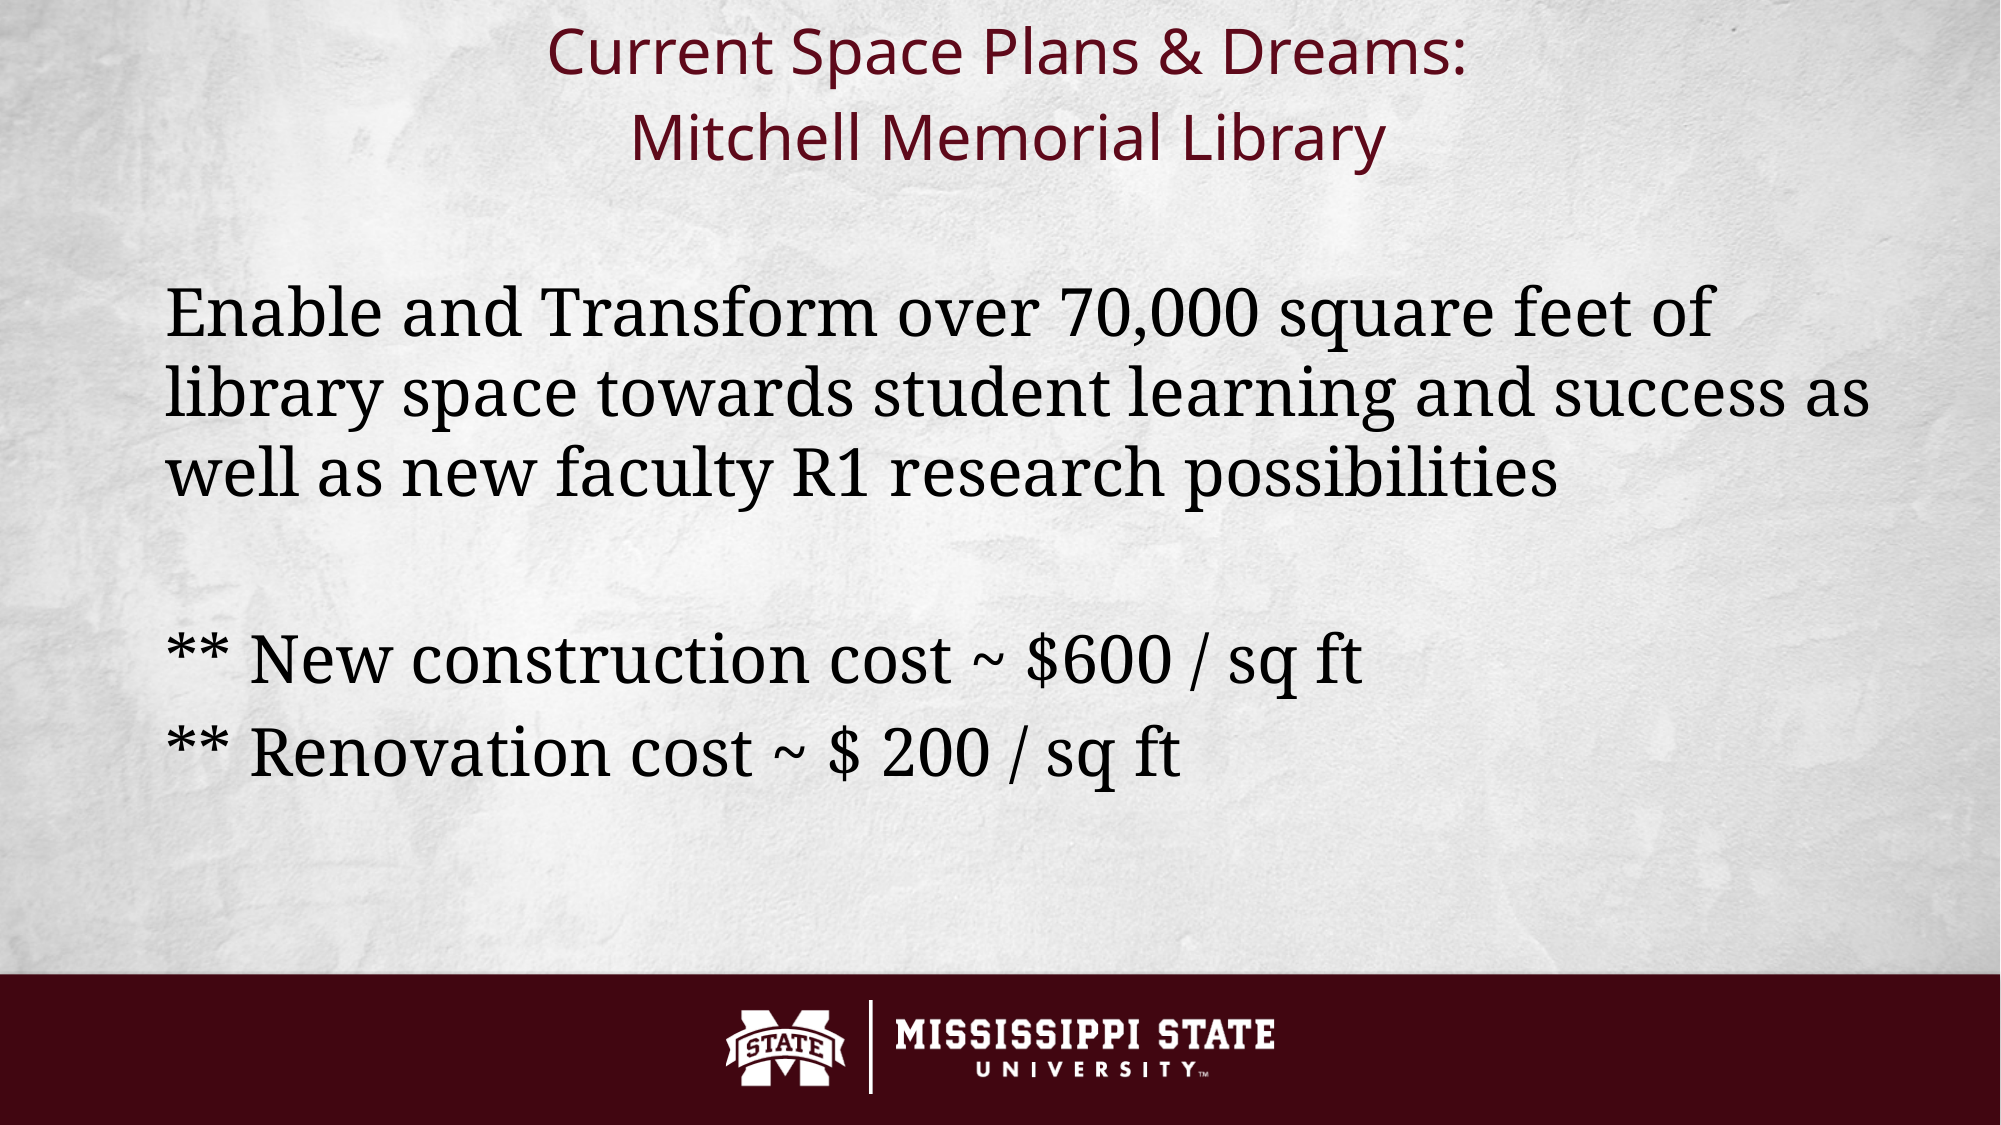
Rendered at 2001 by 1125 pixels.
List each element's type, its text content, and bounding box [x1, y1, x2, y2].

title Current Space Plans & Dreams: Mitchell Memorial Library [33, 0, 1984, 187]
list Enable and Transform over 70,000 square feet of library space towards student learning and success as well as new faculty R1 research possibilities ** New construction cost ~ $600 / sq ft ** Renovation cost ~ $ 200 / sq ft [150, 262, 1900, 911]
